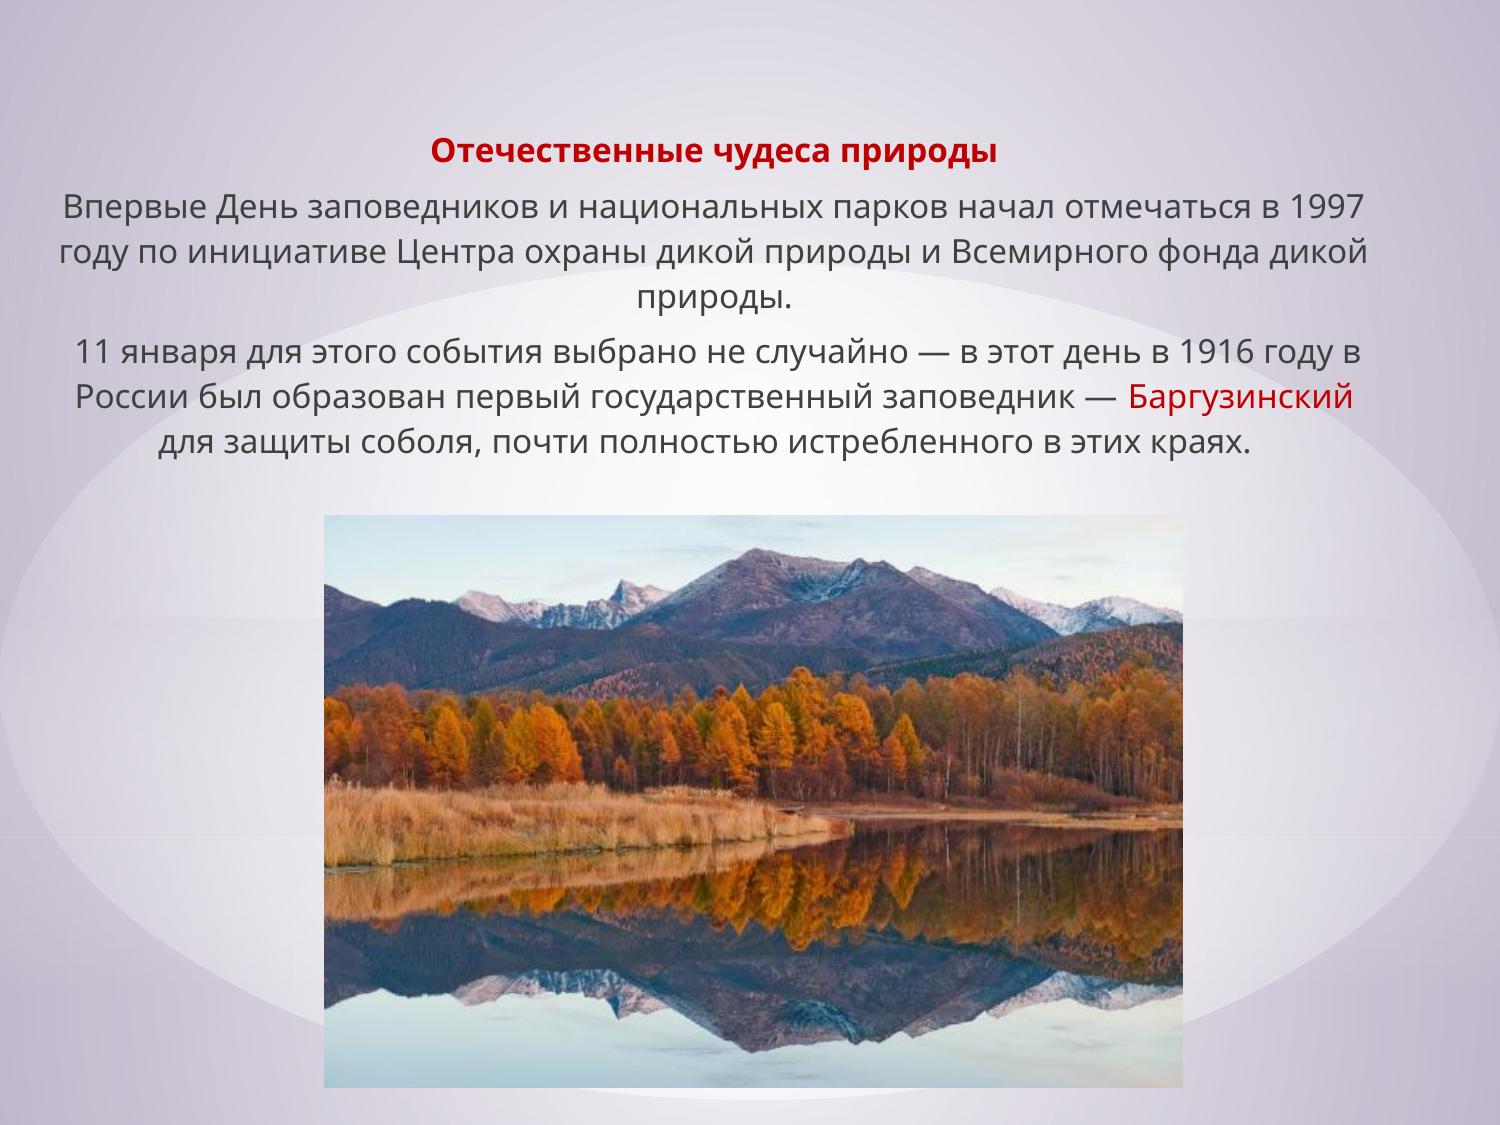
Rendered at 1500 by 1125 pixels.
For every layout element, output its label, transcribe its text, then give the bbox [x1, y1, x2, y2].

picture [324, 514, 1183, 1088]
list Отечественные чудеса природы Впервые День заповедников и национальных парков начал отмечаться в 1997 году по инициативе Центра охраны дикой природы и Всемирного фонда дикой природы. 11 января для этого события выбрано не случайно — в этот день в 1916 году в России был образован первый государственный заповедник — Баргузинский для защиты соболя, почти полностью истребленного в этих краях. [41, 120, 1388, 516]
